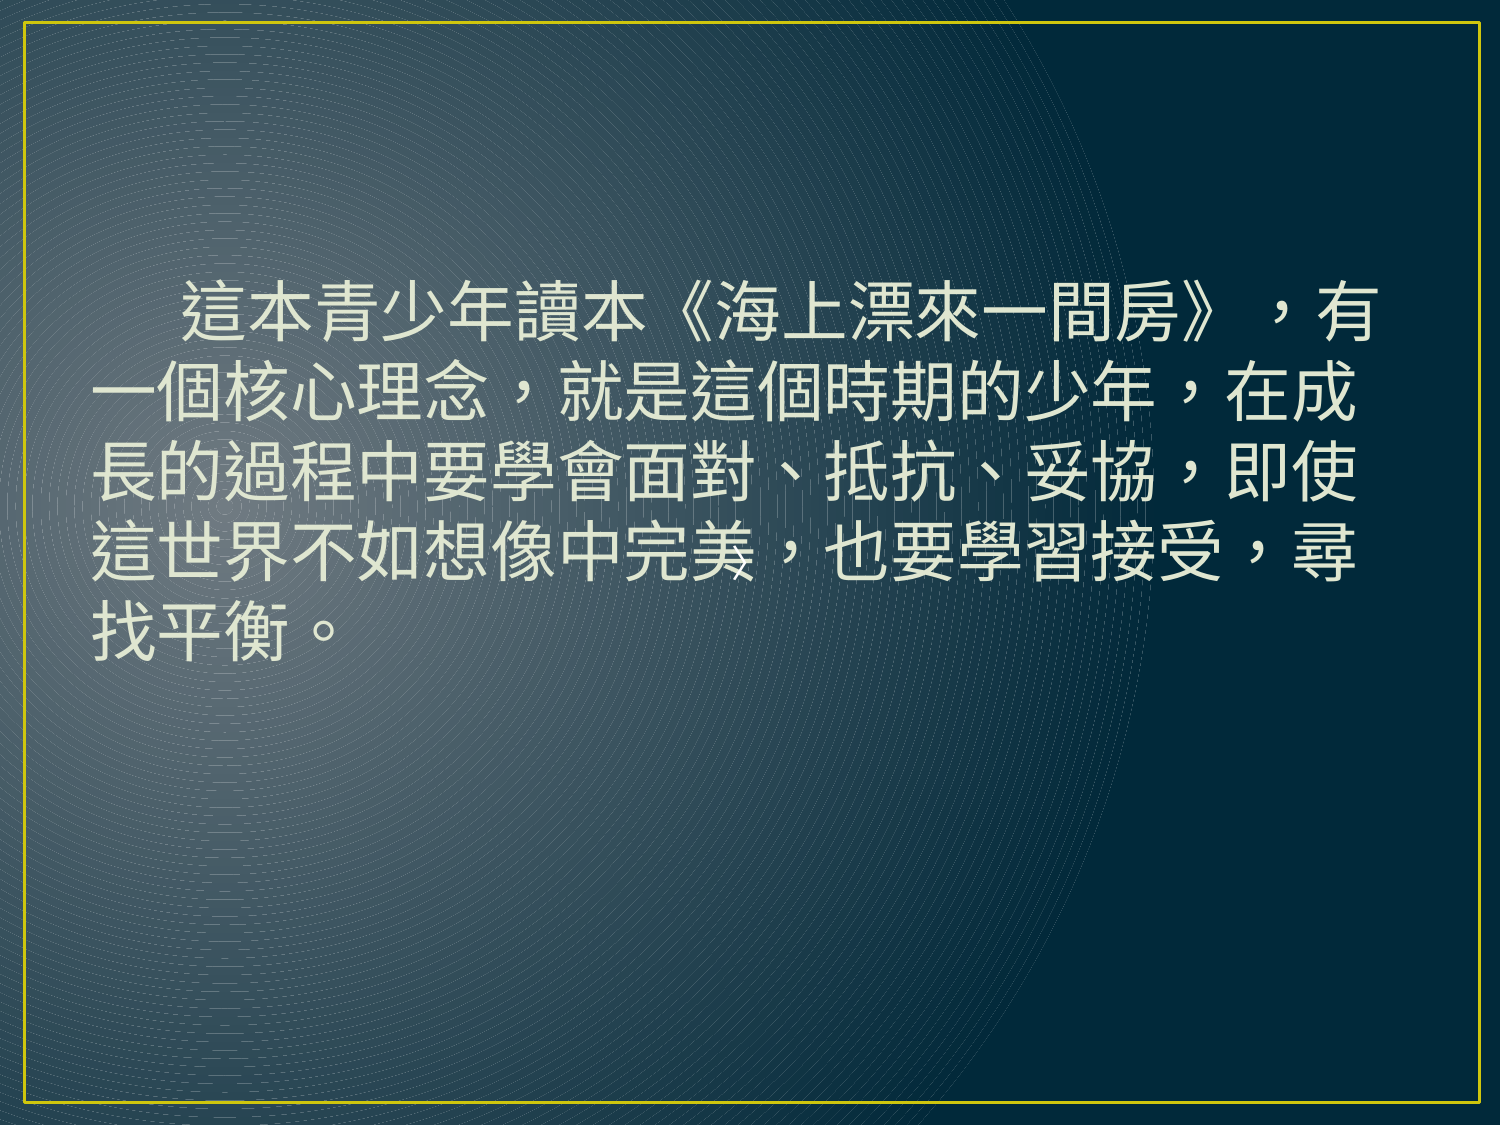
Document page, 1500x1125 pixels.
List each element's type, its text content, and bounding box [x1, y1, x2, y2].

text_box 〉 [716, 532, 784, 592]
list 這本青少年讀本《海上漂來一間房》，有一個核心理念，就是這個時期的少年，在成長的過程中要學會面對、抵抗、妥協，即使這世界不如想像中完美，也要學習接受，尋找平衡。 [75, 262, 1425, 1005]
